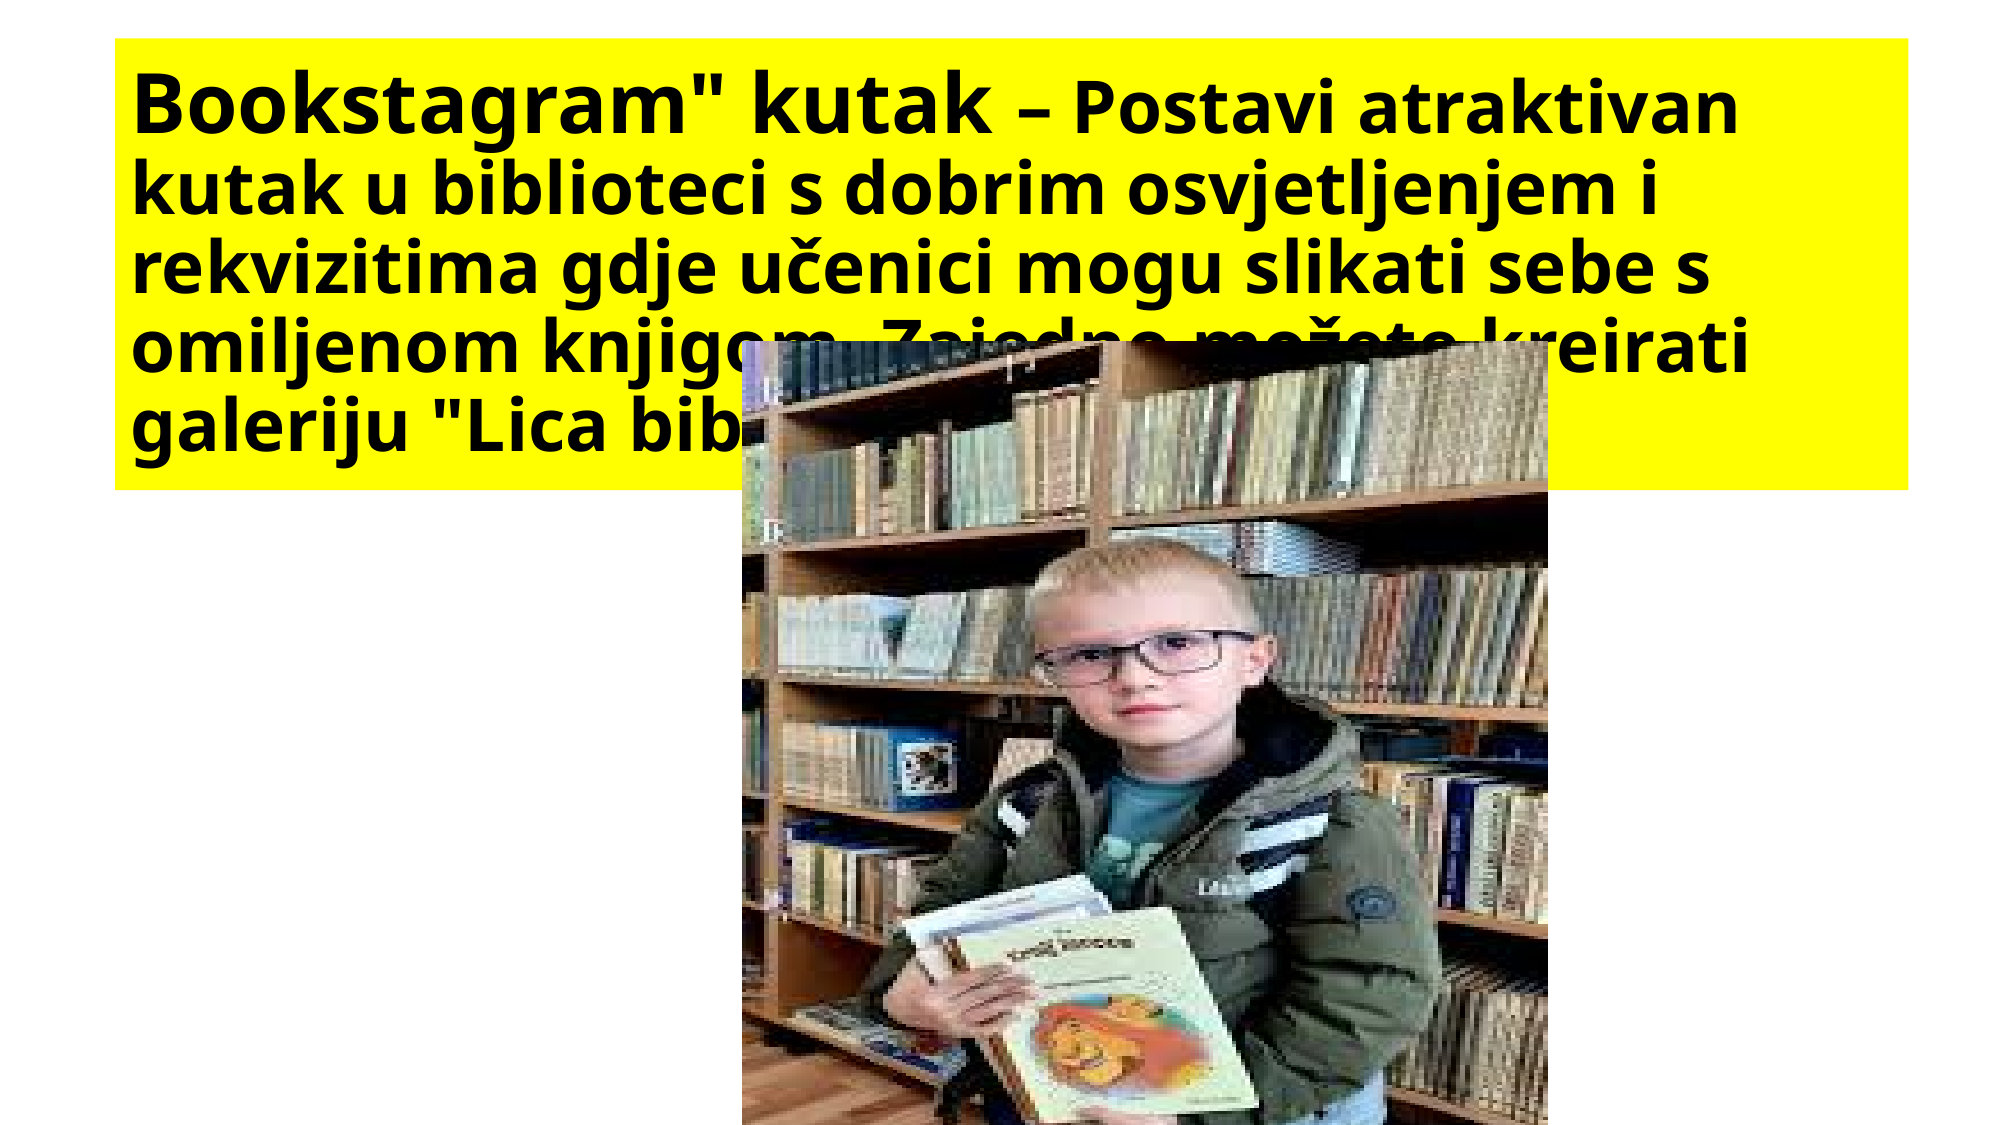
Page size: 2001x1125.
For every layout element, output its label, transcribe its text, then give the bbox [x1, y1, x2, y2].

title Bookstagram" kutak – Postavi atraktivan kutak u biblioteci s dobrim osvjetljenjem i rekvizitima gdje učenici mogu slikati sebe s omiljenom knjigom. Zajedno možete kreirati galeriju "Lica biblioteke". [115, 38, 1909, 491]
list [742, 341, 1548, 1125]
